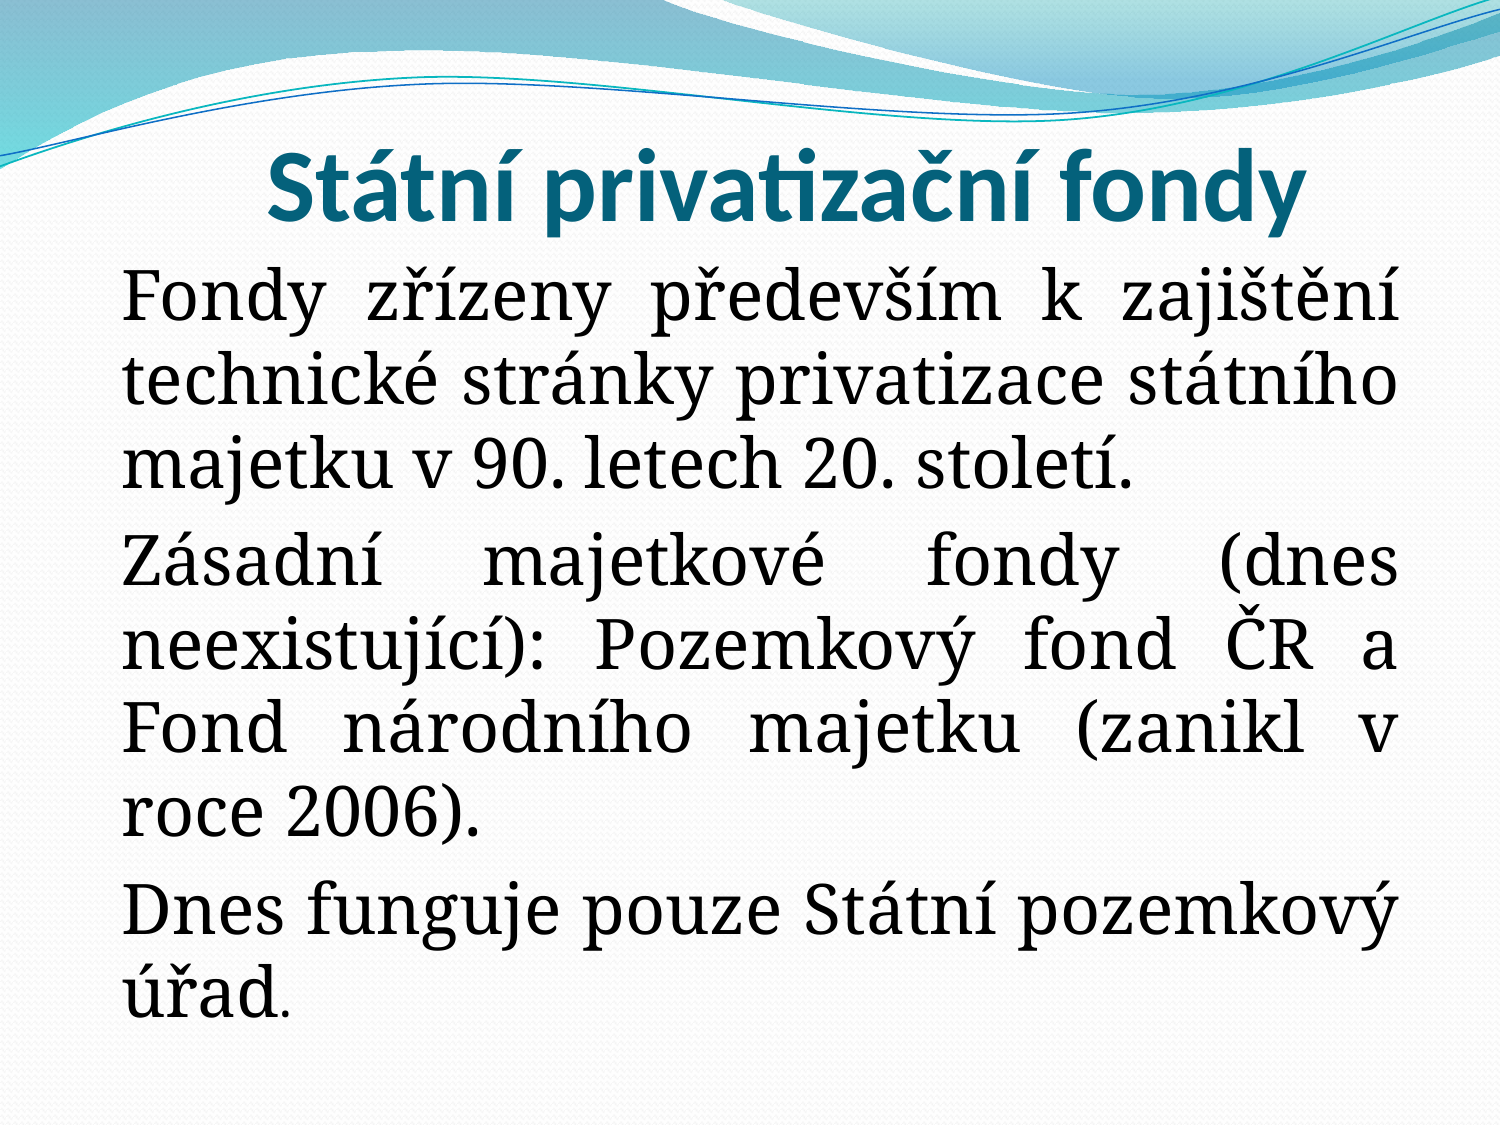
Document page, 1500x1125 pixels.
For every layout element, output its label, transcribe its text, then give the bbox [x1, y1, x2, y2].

list Fondy zřízeny především k zajištění technické stránky privatizace státního majetku v 90. letech 20. století. Zásadní majetkové fondy (dnes neexistující): Pozemkový fond ČR a Fond národního majetku (zanikl v roce 2006). Dnes funguje pouze Státní pozemkový úřad. [64, 243, 1415, 1052]
title Státní privatizační fondy [75, 54, 1500, 243]
